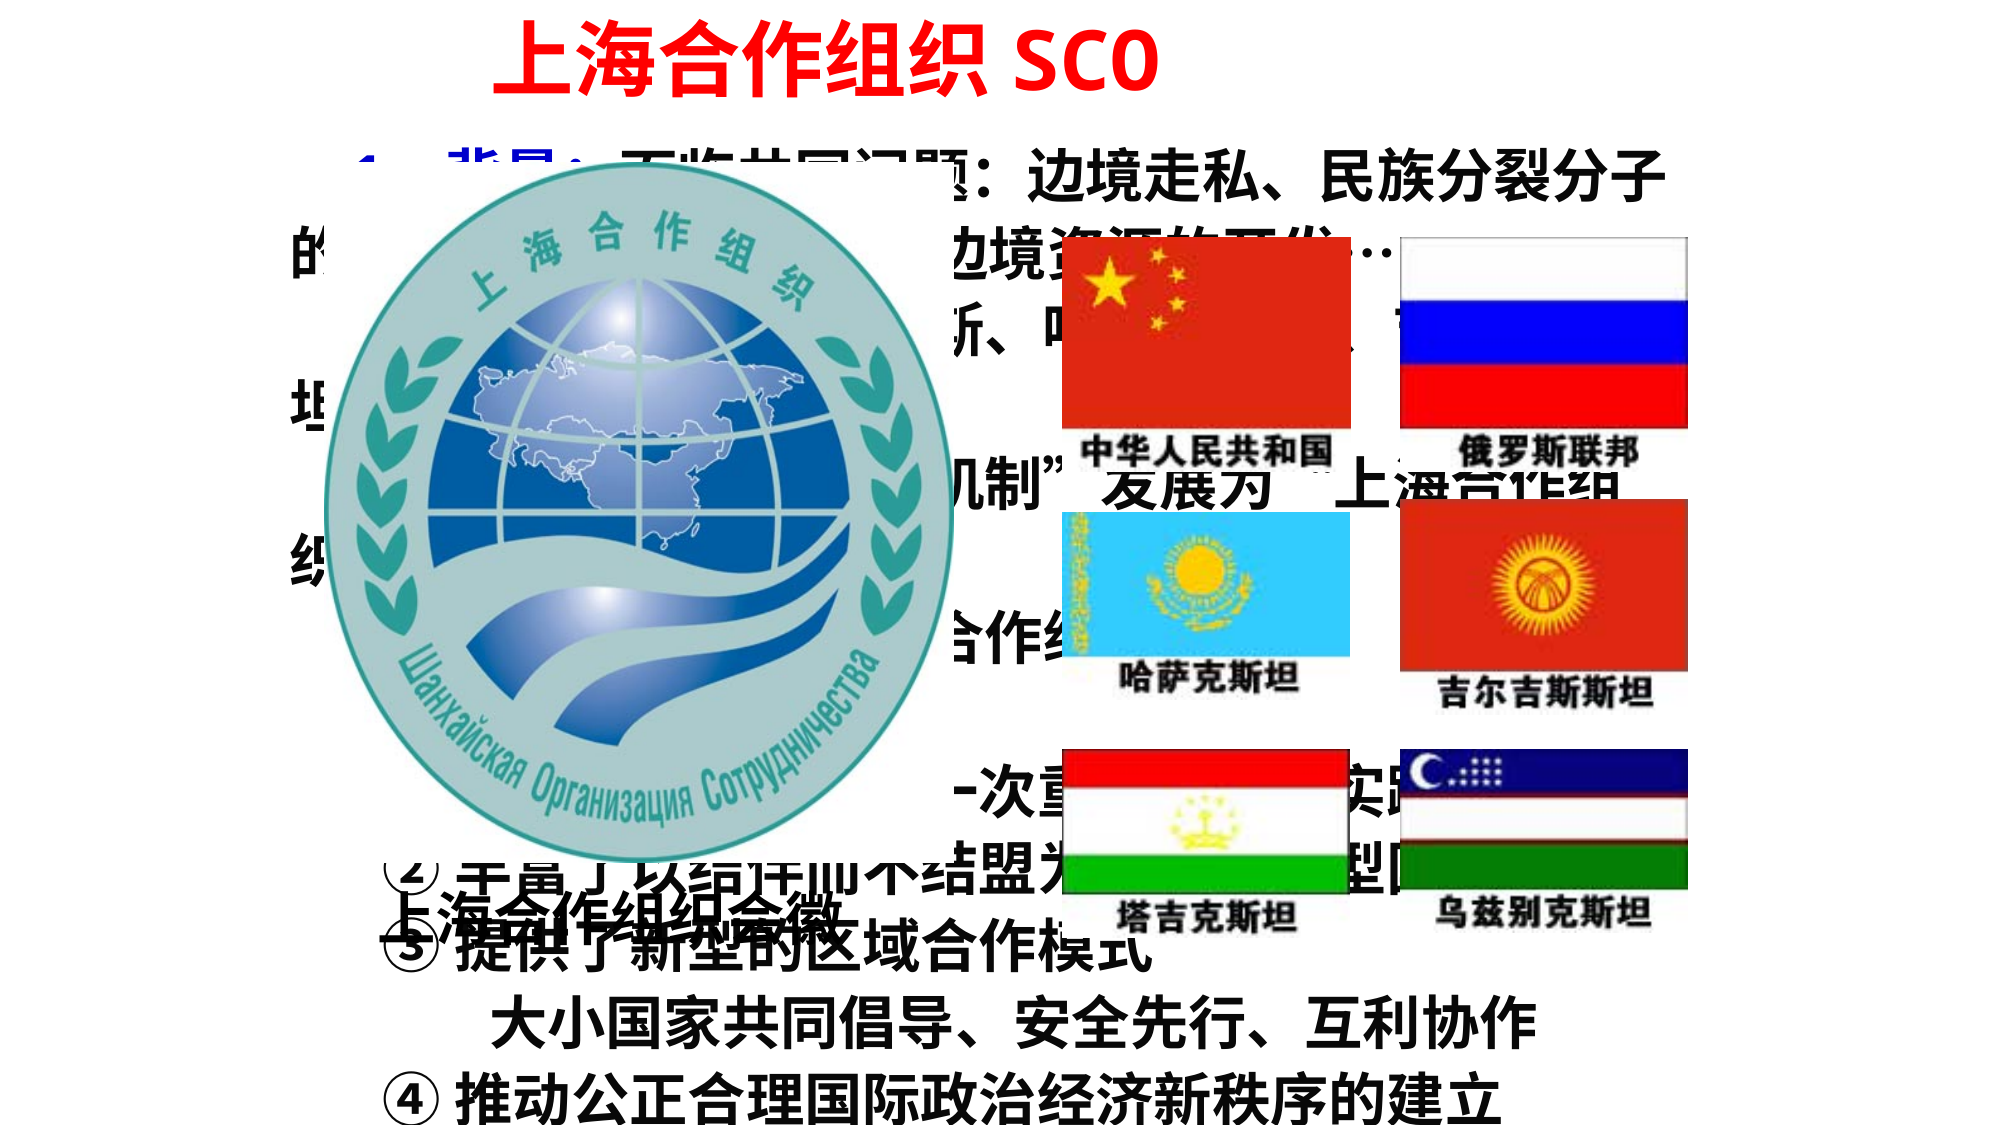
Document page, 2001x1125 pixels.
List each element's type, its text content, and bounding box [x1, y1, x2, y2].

text_box 上海合作组织会徽 [362, 875, 925, 960]
picture [324, 162, 954, 863]
picture [1062, 749, 1350, 938]
picture [1399, 749, 1688, 933]
picture [1062, 237, 1351, 472]
picture [1062, 512, 1350, 700]
picture [1399, 499, 1688, 716]
text_box 1. 背景：面临共同问题：边境走私、民族分裂分子的分裂活动、边境贸易、边境资源的开发…… 2. 国家：中国、俄罗斯、哈萨克斯坦、吉尔吉斯斯坦、乌兹别克斯坦。 3. 过程：“上海五国机制”发展为“上海合作组织” 4. 性质：区域性多边合作组织 5. 意义： ①是当代国际关系中一次重要的外交实践 ②丰富了以结伴而不结盟为核心的新型国家关系 ③提供了新型的区域合作模式 大小国家共同倡导、安全先行、互利协作 ④推动公正合理国际政治经济新秩序的建立 [274, 125, 1713, 1125]
text_box 上海合作组织SCO [476, 0, 1213, 115]
picture [1399, 237, 1688, 472]
